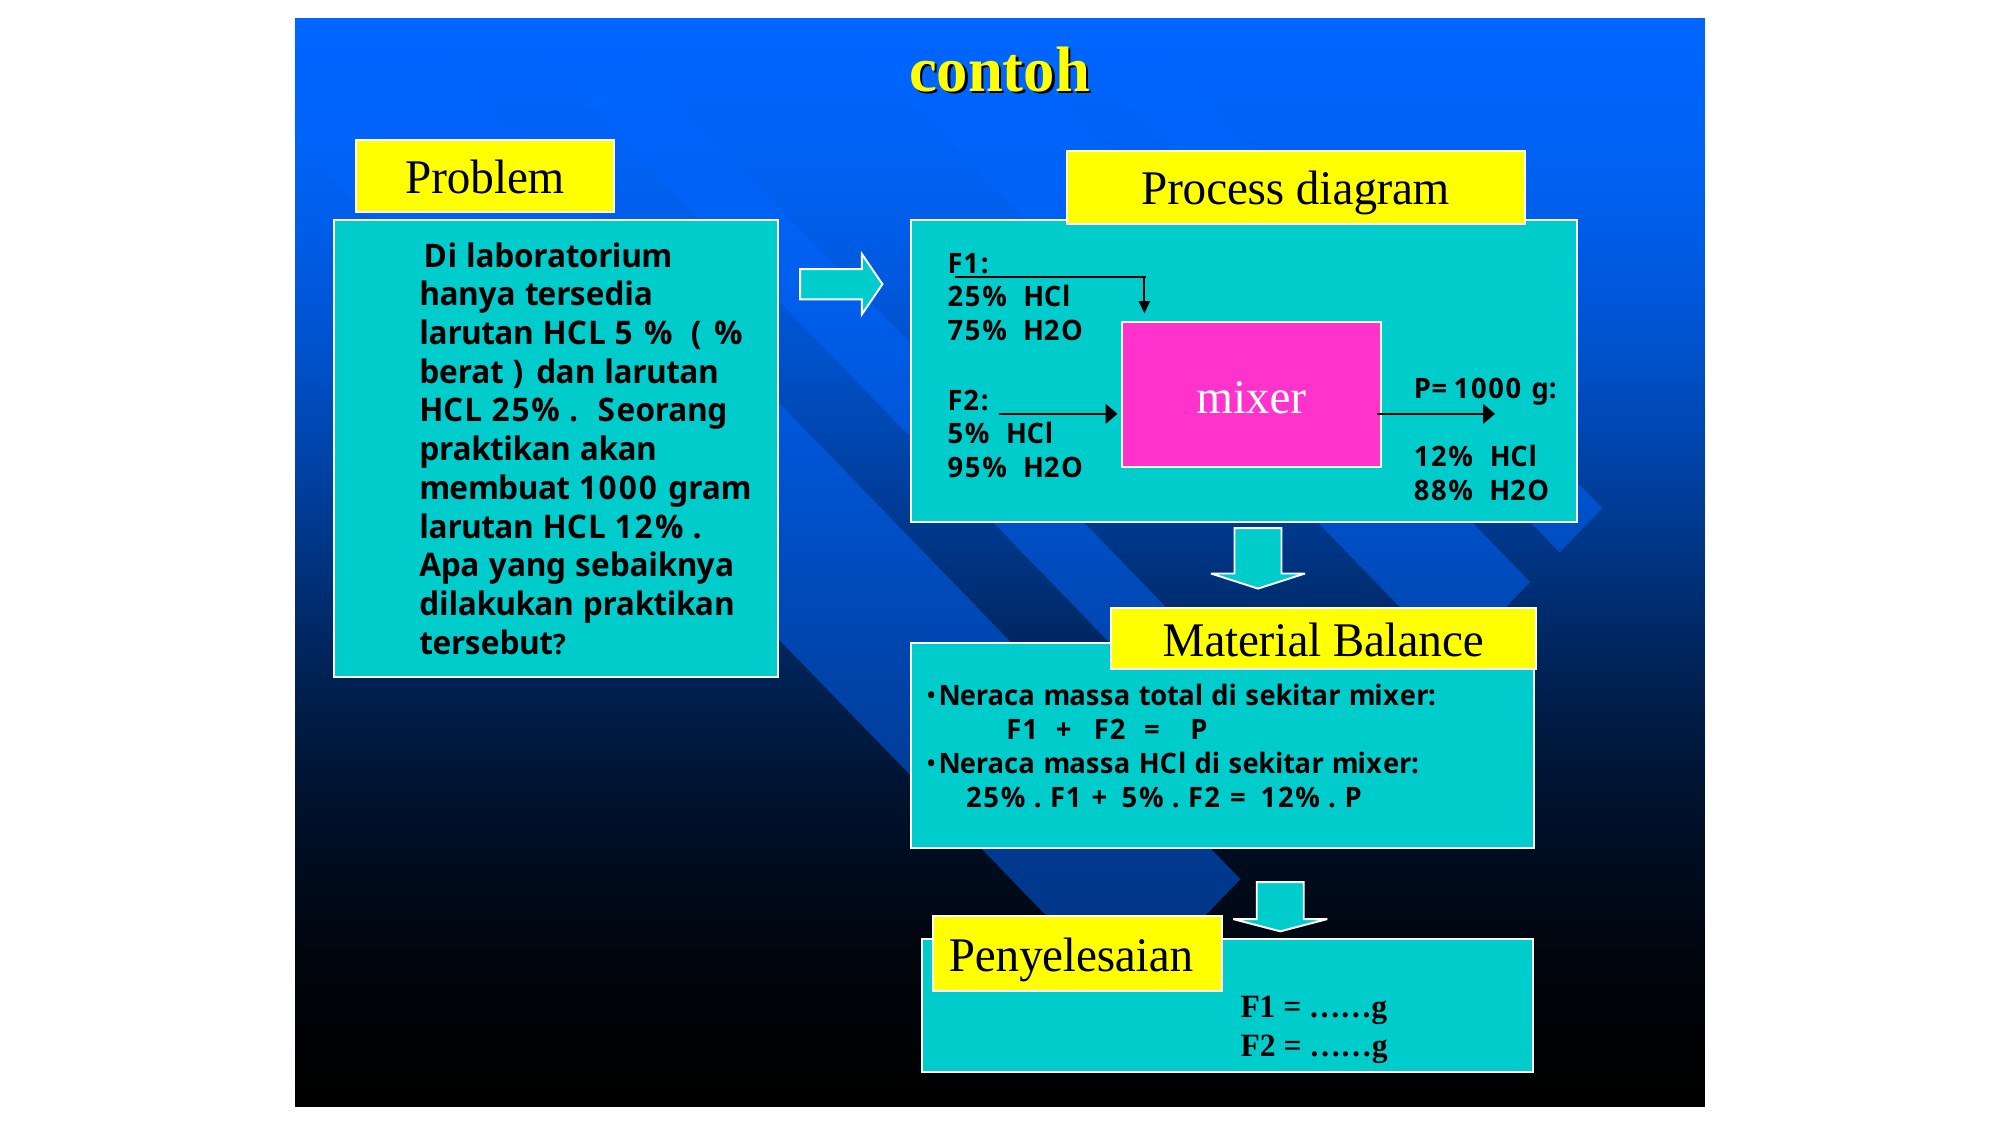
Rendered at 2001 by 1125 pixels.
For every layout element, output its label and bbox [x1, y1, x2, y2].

picture [294, 18, 1706, 1107]
